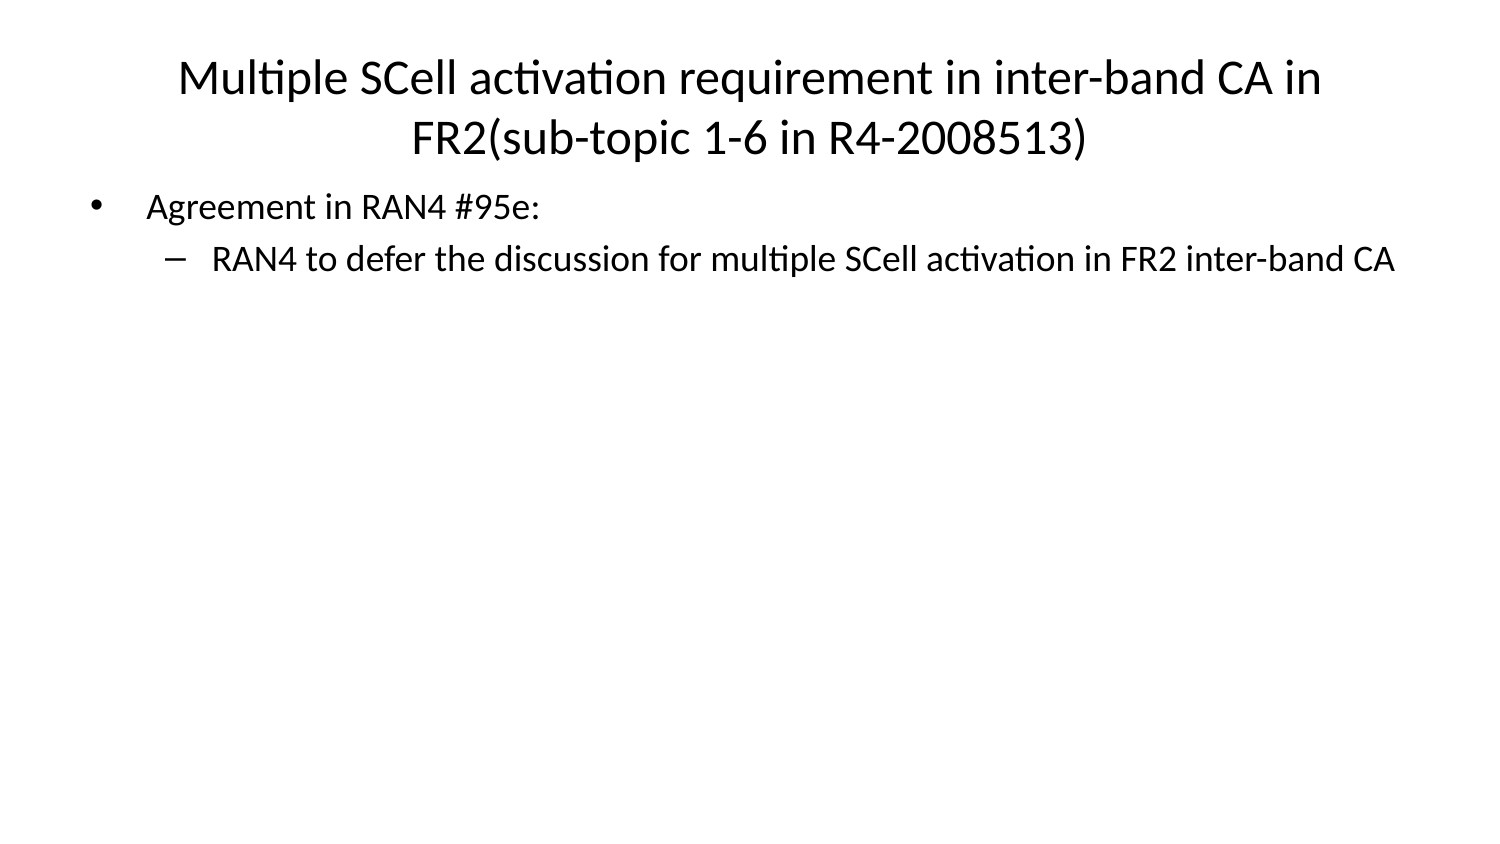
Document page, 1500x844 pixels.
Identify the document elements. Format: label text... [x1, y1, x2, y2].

title Multiple SCell activation requirement in inter-band CA in FR2(sub-topic 1-6 in R4-2008513) [75, 33, 1425, 174]
list Agreement in RAN4 #95e: RAN4 to defer the discussion for multiple SCell activation in FR2 inter-band CA [75, 174, 1425, 732]
